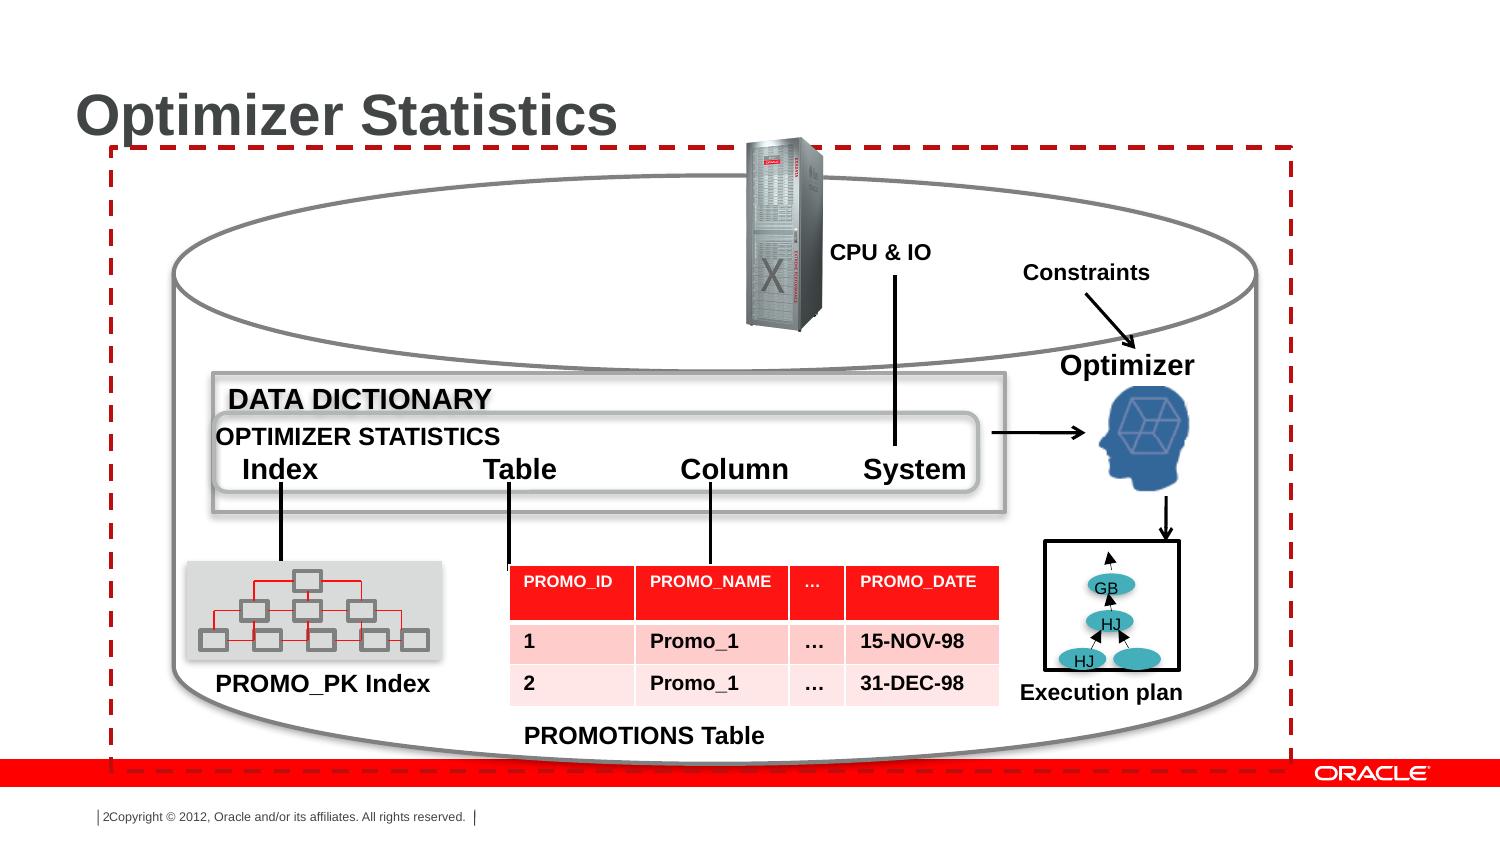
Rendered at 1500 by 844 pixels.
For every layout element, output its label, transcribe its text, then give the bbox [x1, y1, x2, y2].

title Optimizer Statistics [75, 78, 1425, 149]
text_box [1093, 386, 1205, 497]
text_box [1085, 293, 1136, 350]
text_box [831, 145, 1293, 773]
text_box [173, 175, 1261, 764]
picture [0, 759, 1500, 787]
text_box [109, 145, 734, 773]
picture [739, 133, 827, 338]
